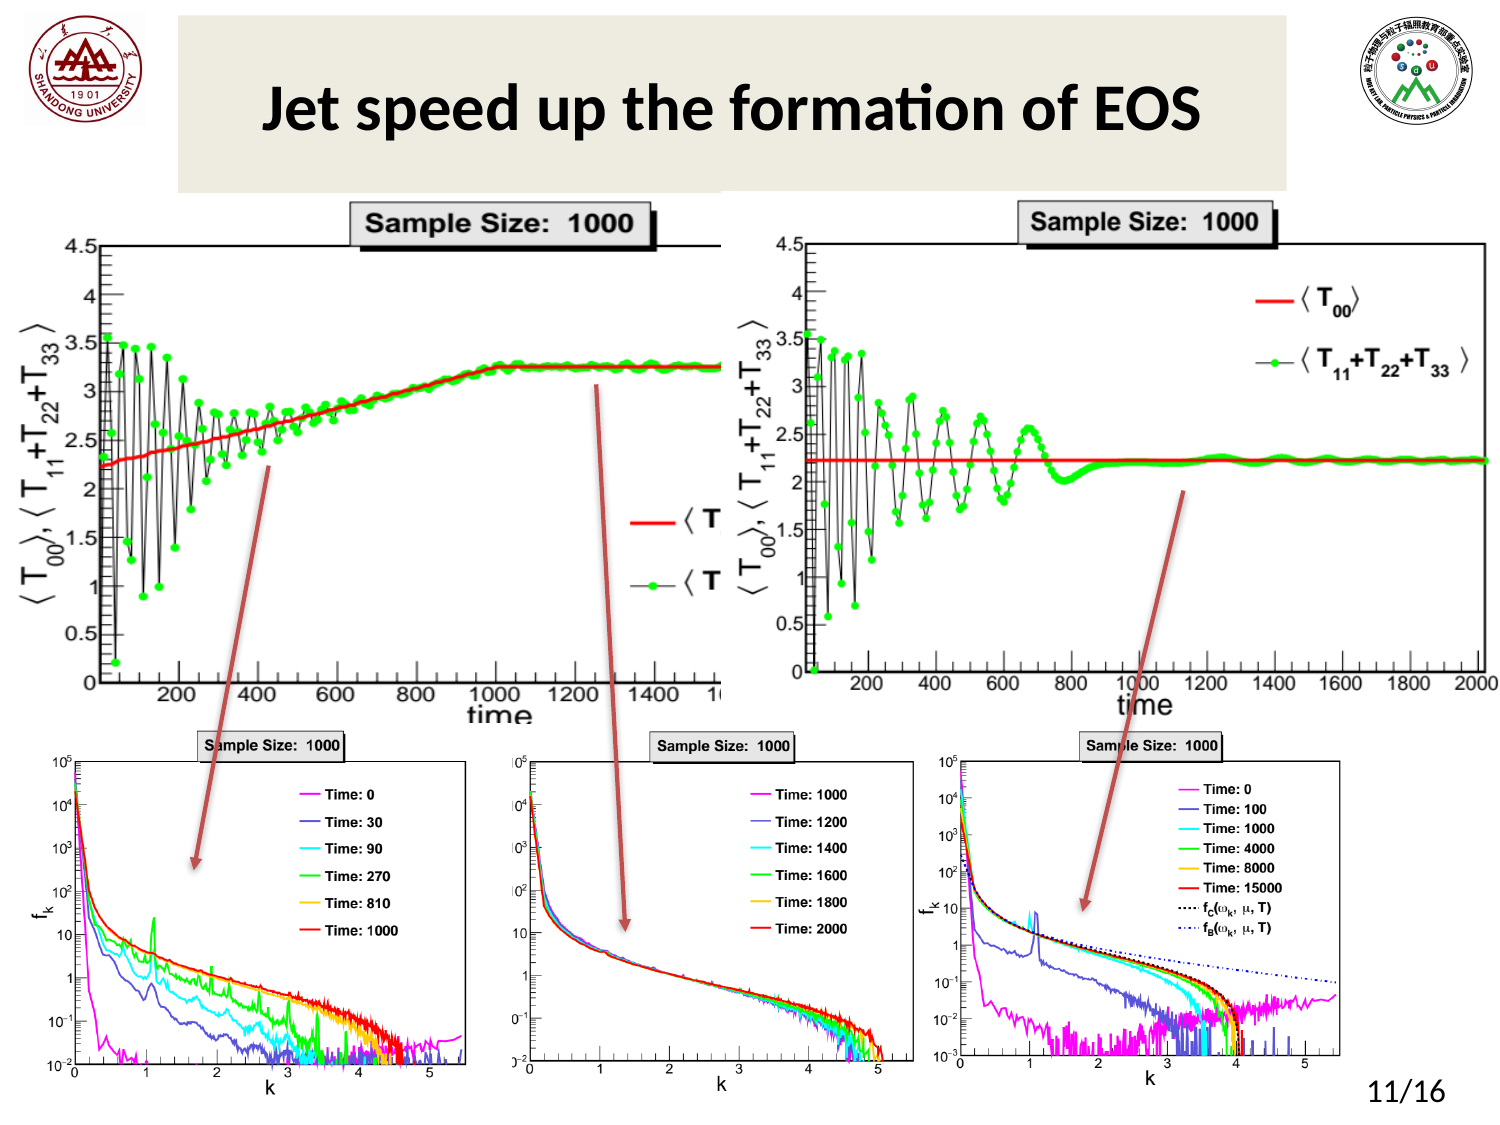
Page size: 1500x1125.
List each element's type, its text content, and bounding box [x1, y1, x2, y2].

text_box Jet speed up the formation of EOS [178, 15, 1287, 191]
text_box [1082, 490, 1184, 912]
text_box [193, 465, 269, 871]
text_box 11/16 [1110, 1059, 1461, 1120]
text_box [595, 384, 626, 933]
picture [1358, 15, 1474, 127]
picture [24, 10, 146, 127]
picture [0, 191, 1500, 1101]
